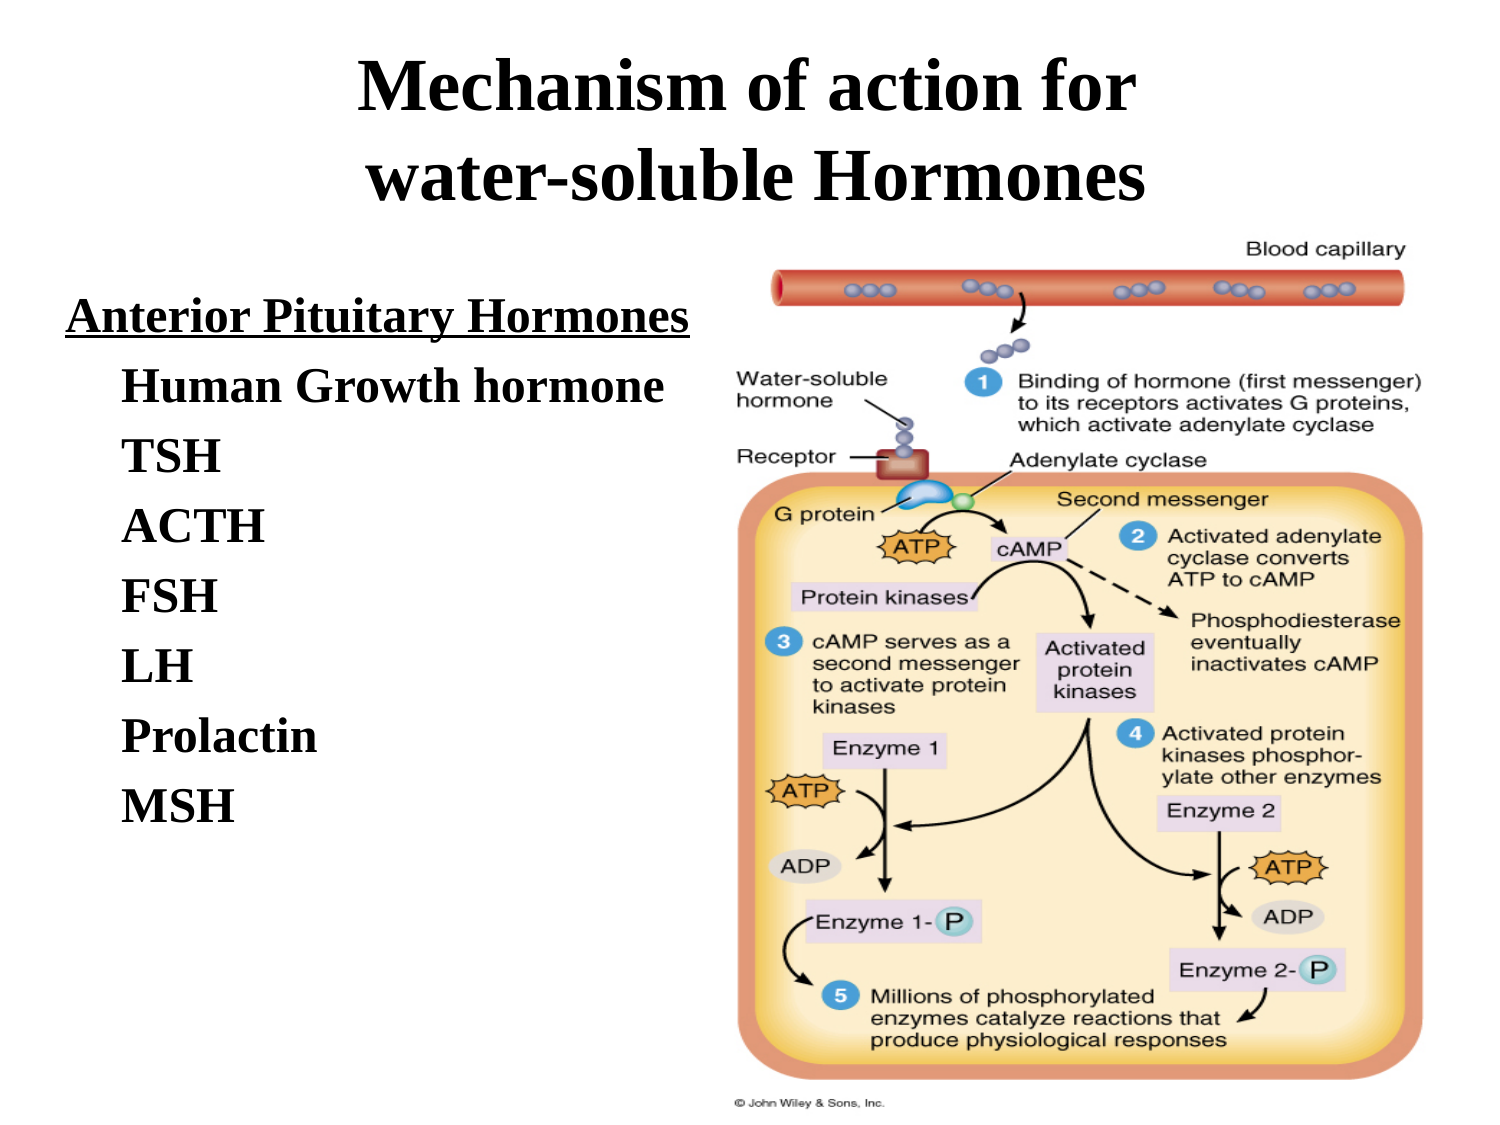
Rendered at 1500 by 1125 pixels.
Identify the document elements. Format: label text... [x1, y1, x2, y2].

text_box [712, 224, 1447, 1125]
list Anterior Pituitary Hormones Human Growth hormone TSH ACTH FSH LH Prolactin MSH [49, 274, 707, 1001]
title Mechanism of action for water-soluble Hormones [62, 49, 1451, 201]
